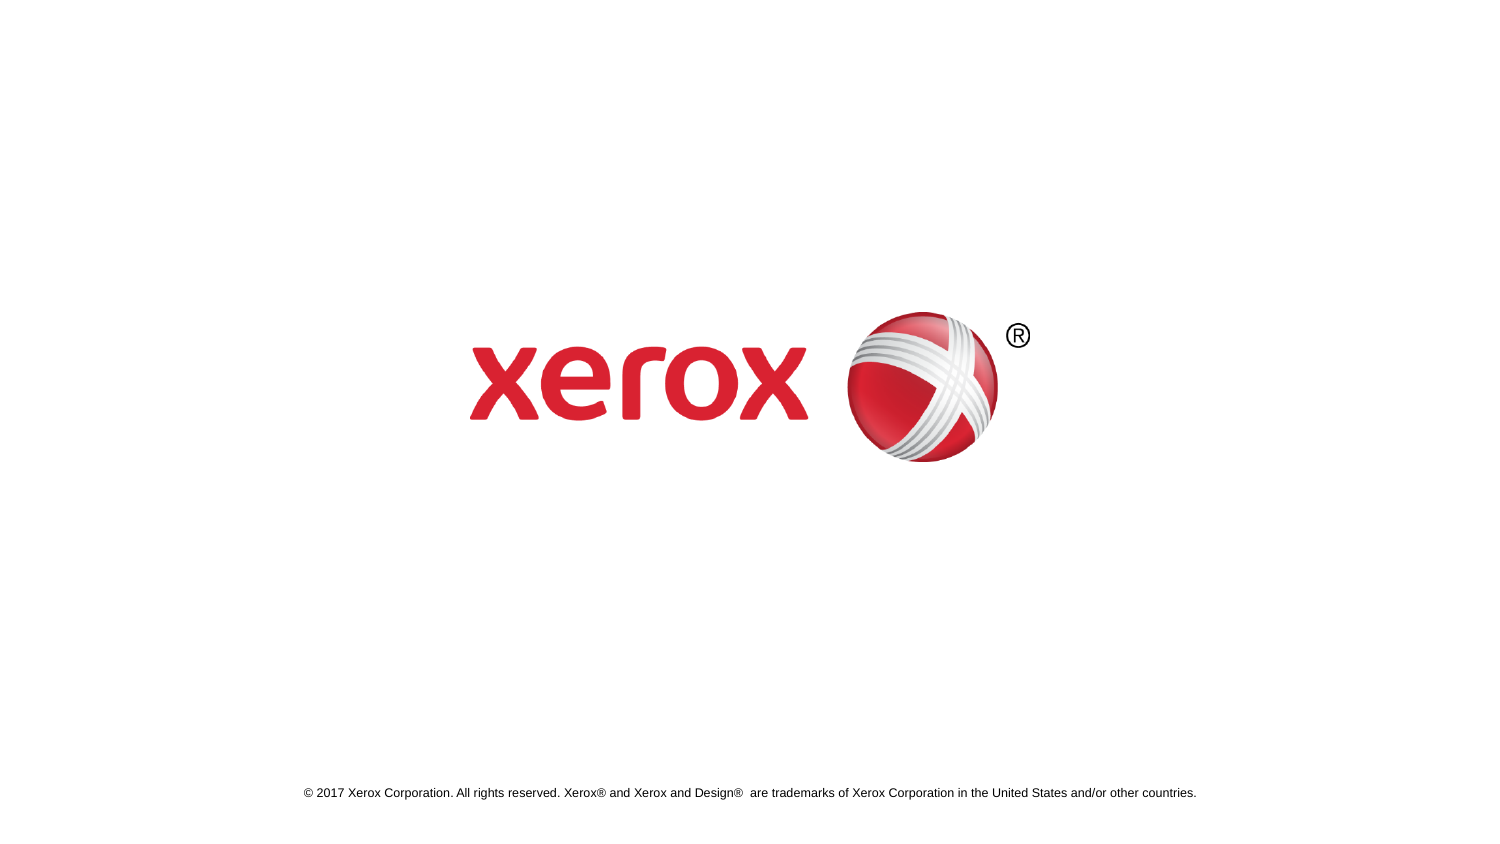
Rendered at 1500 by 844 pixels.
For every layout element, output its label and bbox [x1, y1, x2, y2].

picture [470, 312, 1030, 462]
